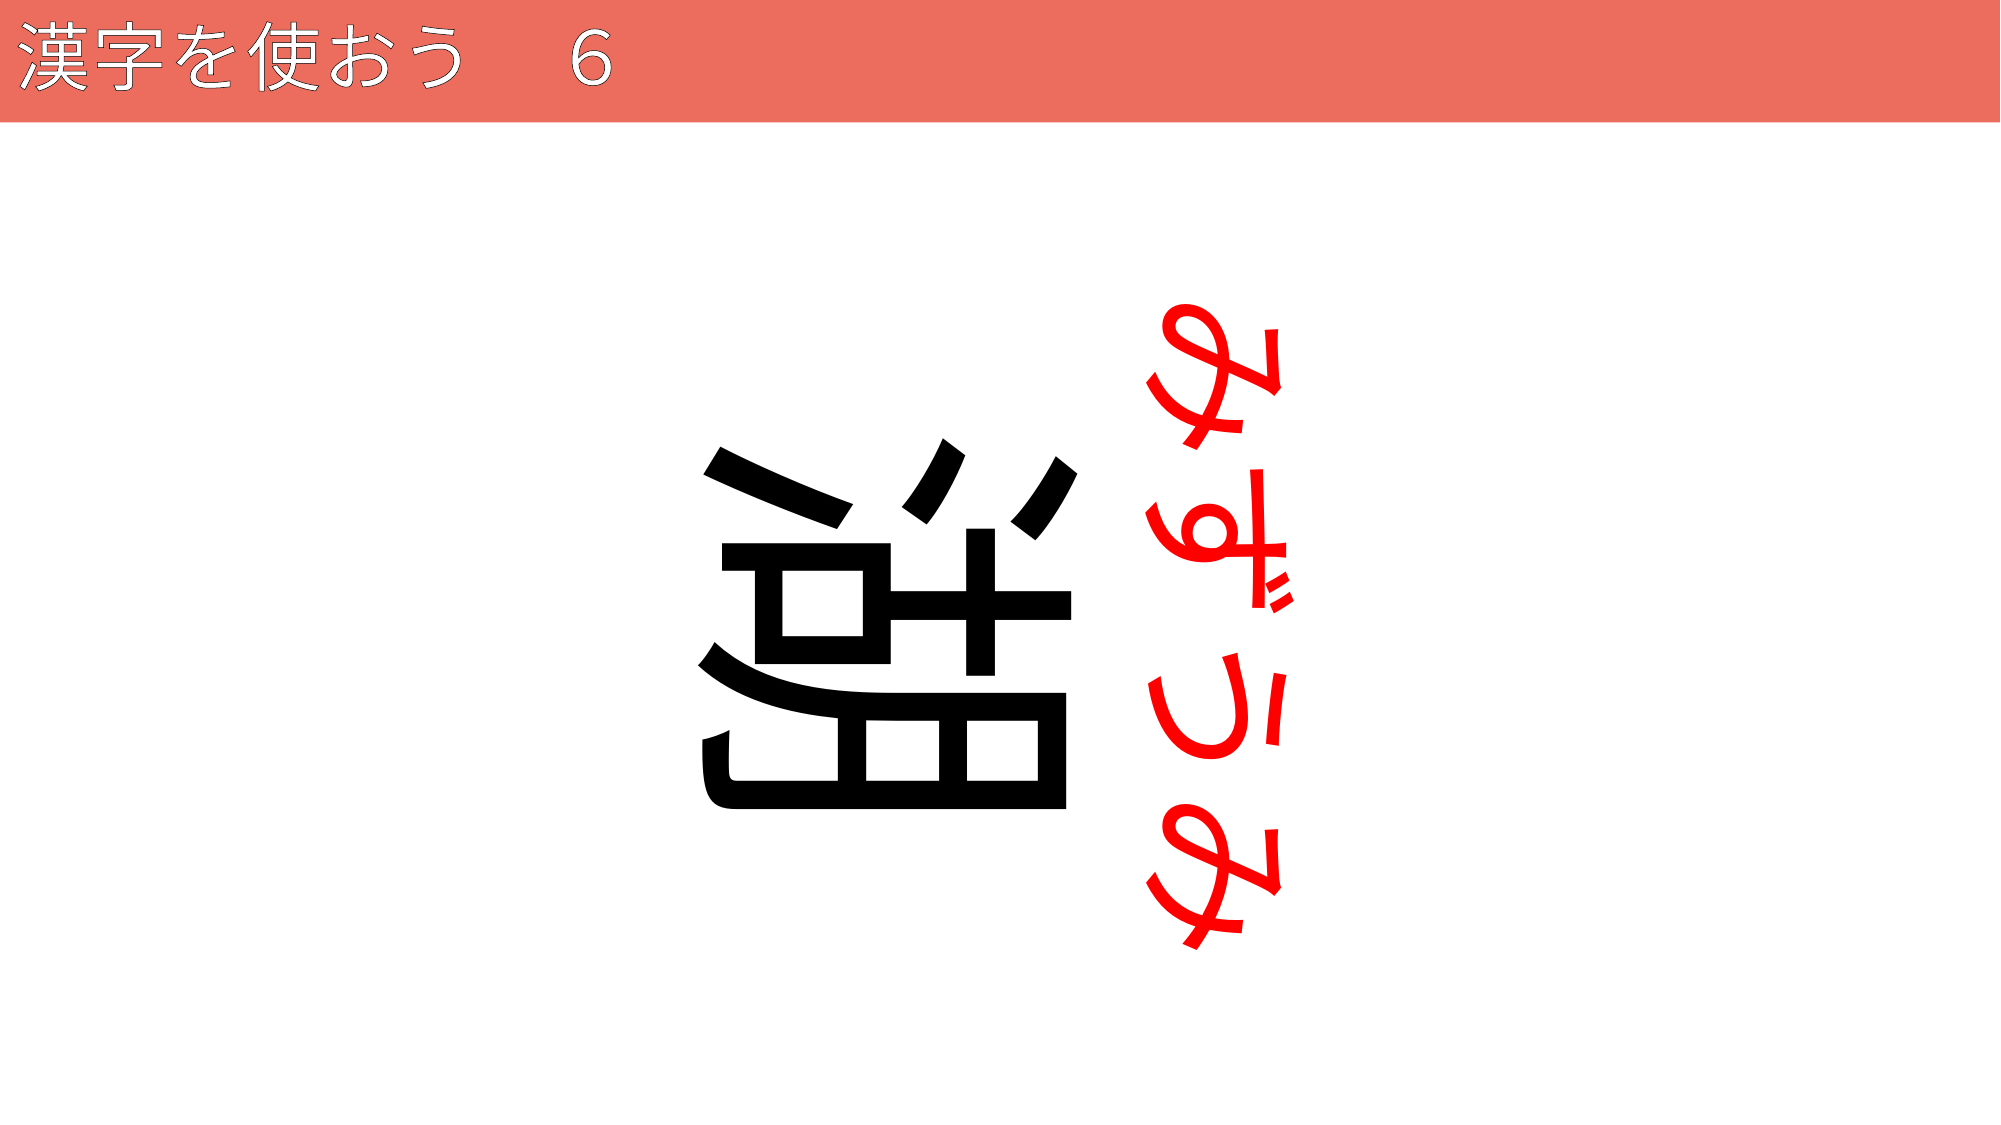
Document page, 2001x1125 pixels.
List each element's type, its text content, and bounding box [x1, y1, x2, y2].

slide_number 39 [1712, 0, 2000, 123]
text_box みずうみ [1098, 277, 1331, 966]
text_box 湖 [621, 408, 1157, 859]
title 漢字を使おう ６ [0, 0, 1712, 123]
